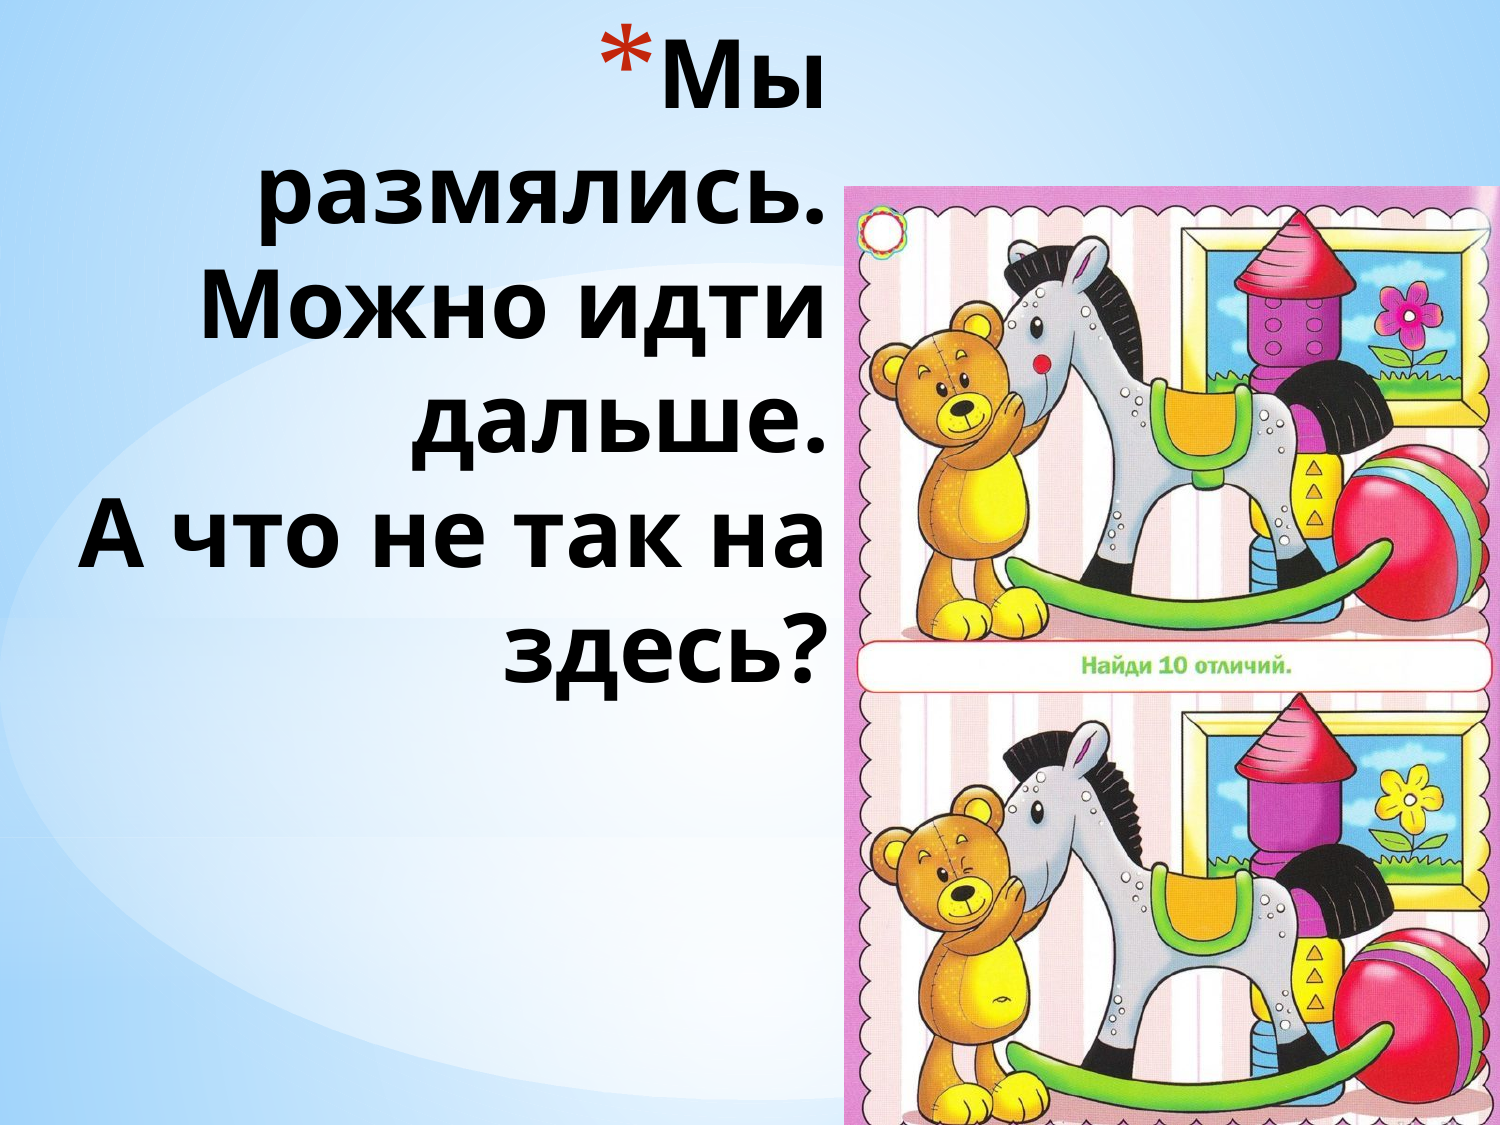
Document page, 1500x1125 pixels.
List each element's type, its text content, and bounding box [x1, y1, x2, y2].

title Мы размялись. Можно идти дальше. А что не так на здесь? [0, 4, 845, 681]
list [844, 186, 1500, 1125]
